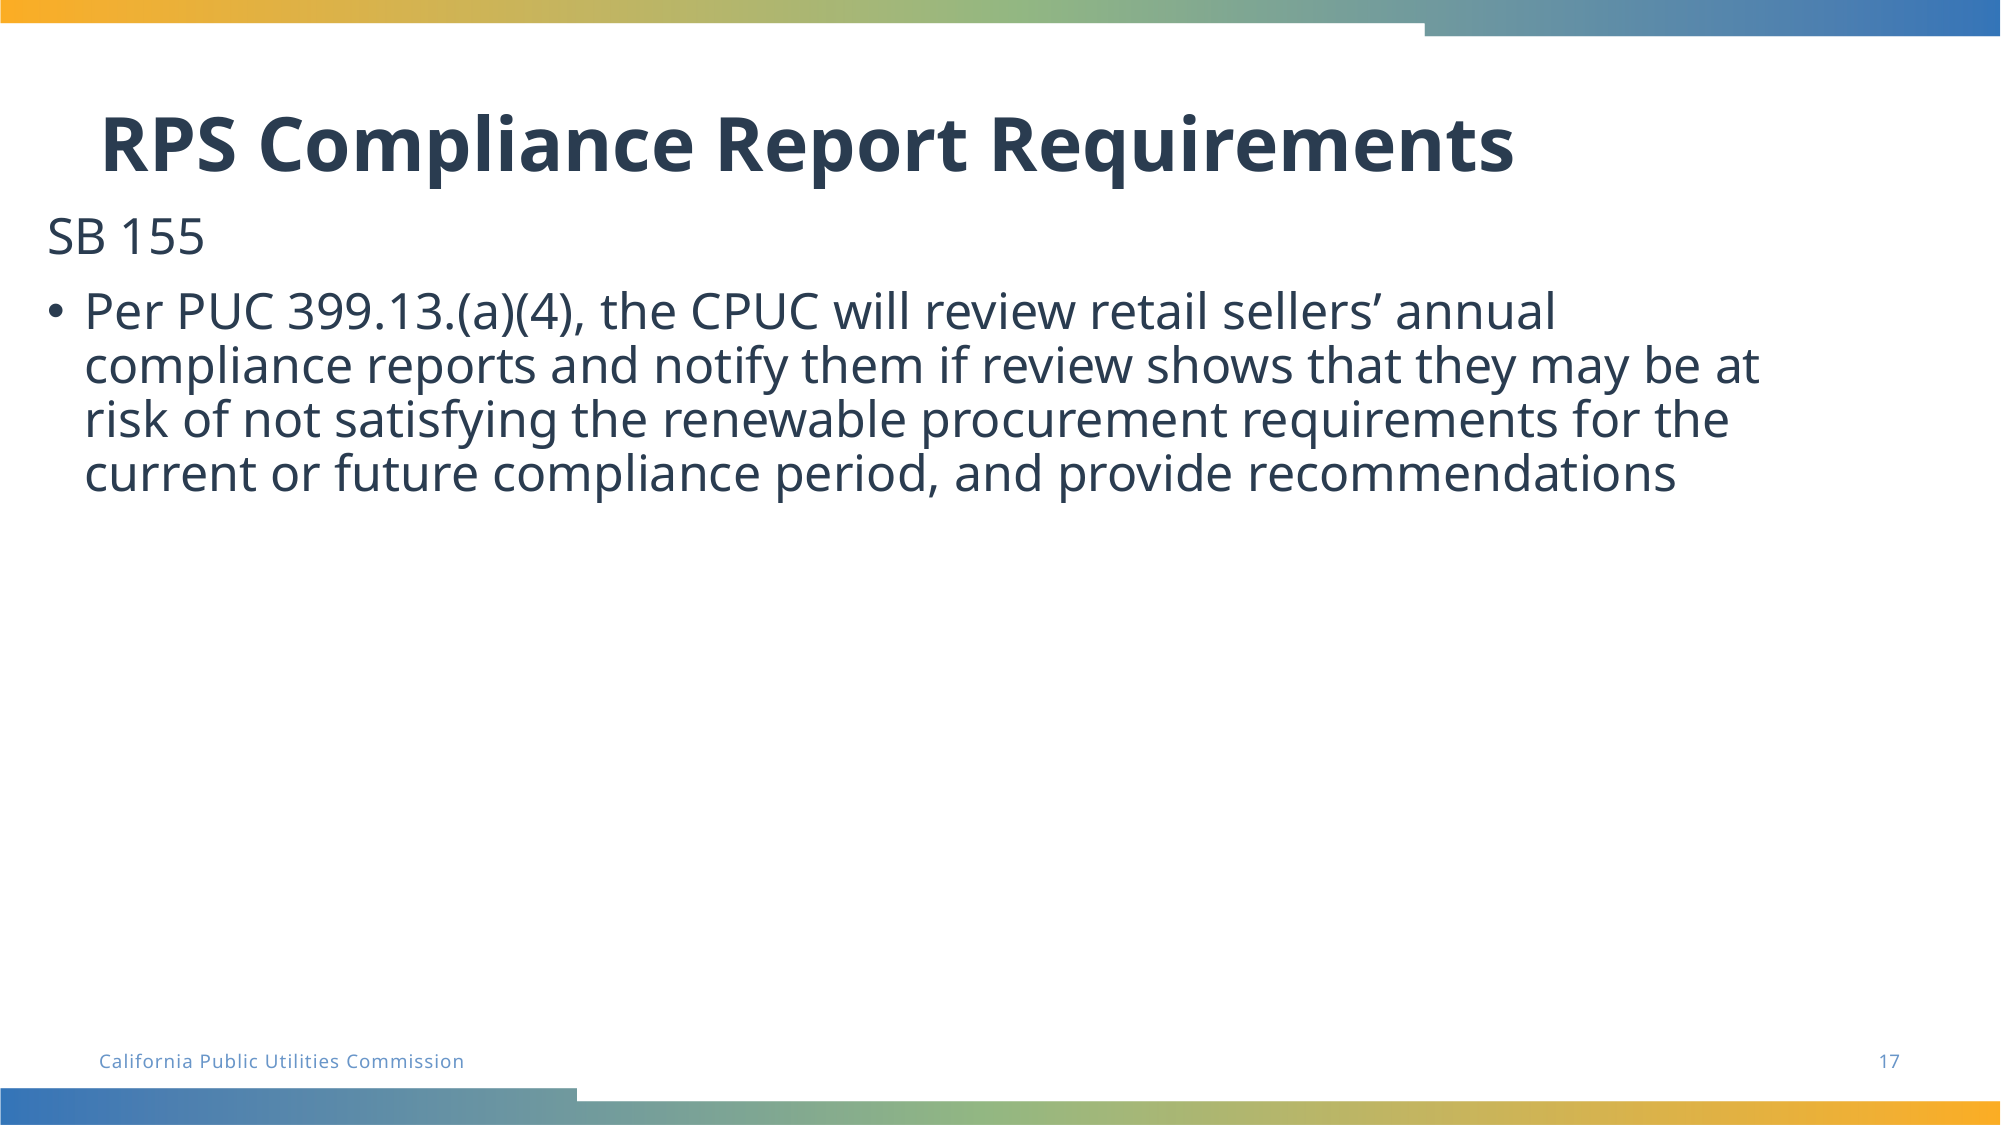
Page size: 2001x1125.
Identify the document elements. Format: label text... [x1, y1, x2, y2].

picture [0, 0, 2001, 1125]
title RPS Compliance Report Requirements [99, 59, 1900, 195]
list SB 155 Per PUC 399.13.(a)(4), the CPUC will review retail sellers’ annual compliance reports and notify them if review shows that they may be at risk of not satisfying the renewable procurement requirements for the current or future compliance period, and provide recommendations [47, 204, 1848, 1017]
slide_number 17 [1837, 1050, 1900, 1080]
